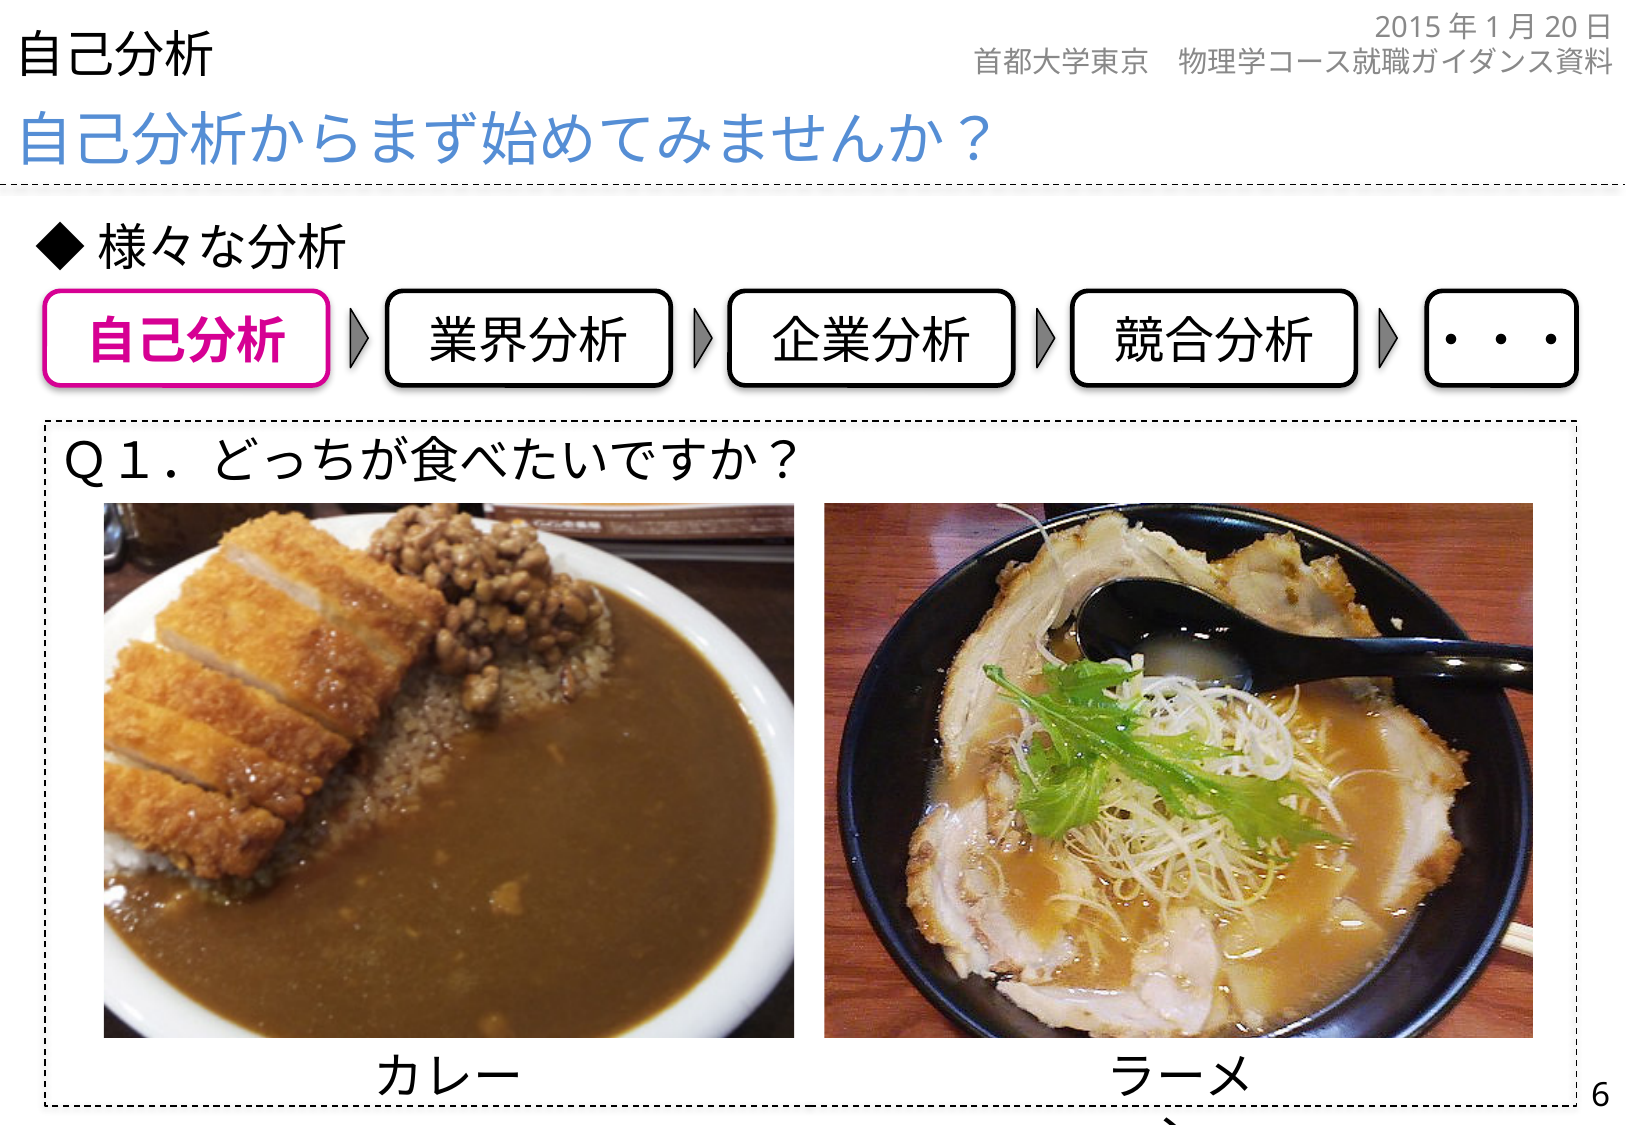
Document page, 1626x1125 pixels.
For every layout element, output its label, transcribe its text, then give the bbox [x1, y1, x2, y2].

text_box ◆様々な分析 [21, 207, 435, 283]
text_box [1036, 307, 1056, 369]
picture [823, 503, 1533, 1038]
text_box [44, 420, 1577, 1107]
text_box [1378, 307, 1398, 369]
text_box [693, 307, 713, 369]
picture [103, 503, 795, 1038]
text_box 競合分析 [1071, 290, 1357, 387]
text_box ラーメン [1077, 1113, 1285, 1125]
text_box 自己分析 [43, 290, 329, 387]
text_box 業界分析 [386, 290, 672, 387]
text_box [349, 307, 369, 369]
text_box 企業分析 [728, 290, 1014, 387]
slide_number 5 [1285, 1066, 1625, 1125]
text_box 自己分析からまず始めてみませんか？ [0, 90, 1625, 180]
text_box 自己分析 [0, 0, 1517, 90]
text_box ・・・ [1425, 290, 1578, 387]
